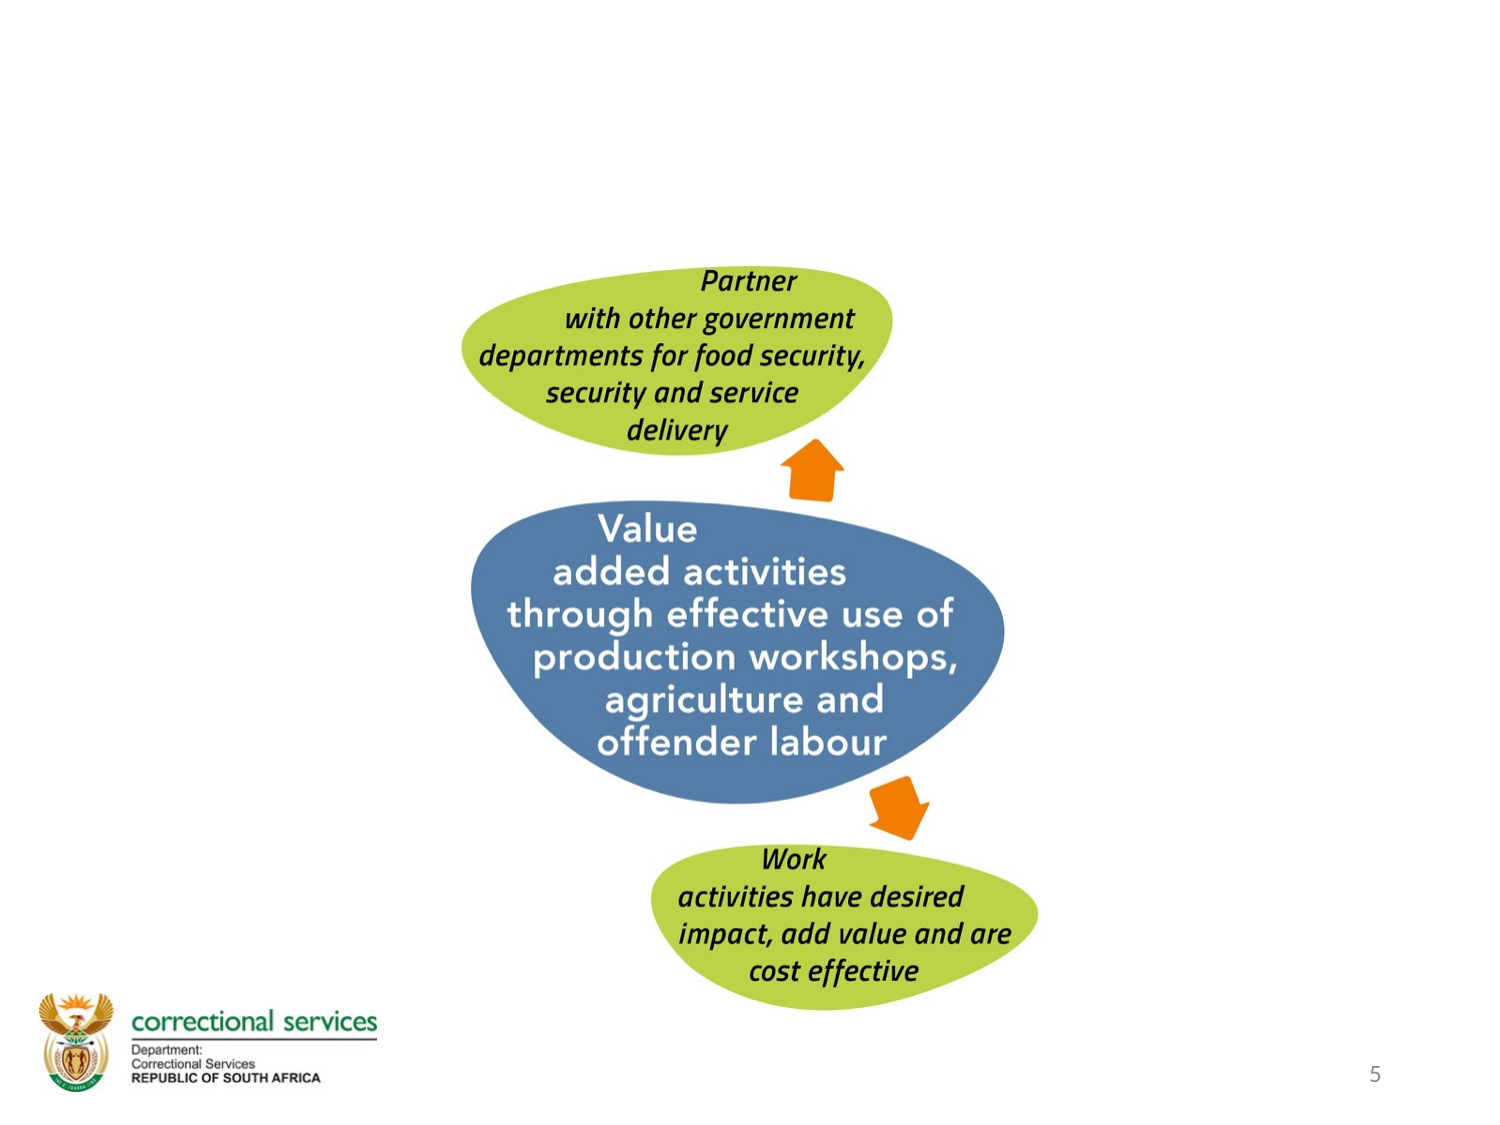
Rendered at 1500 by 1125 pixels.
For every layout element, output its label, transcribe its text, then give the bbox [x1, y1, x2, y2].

picture [39, 993, 377, 1092]
picture [454, 254, 1050, 1023]
slide_number 5 [1059, 1042, 1397, 1103]
